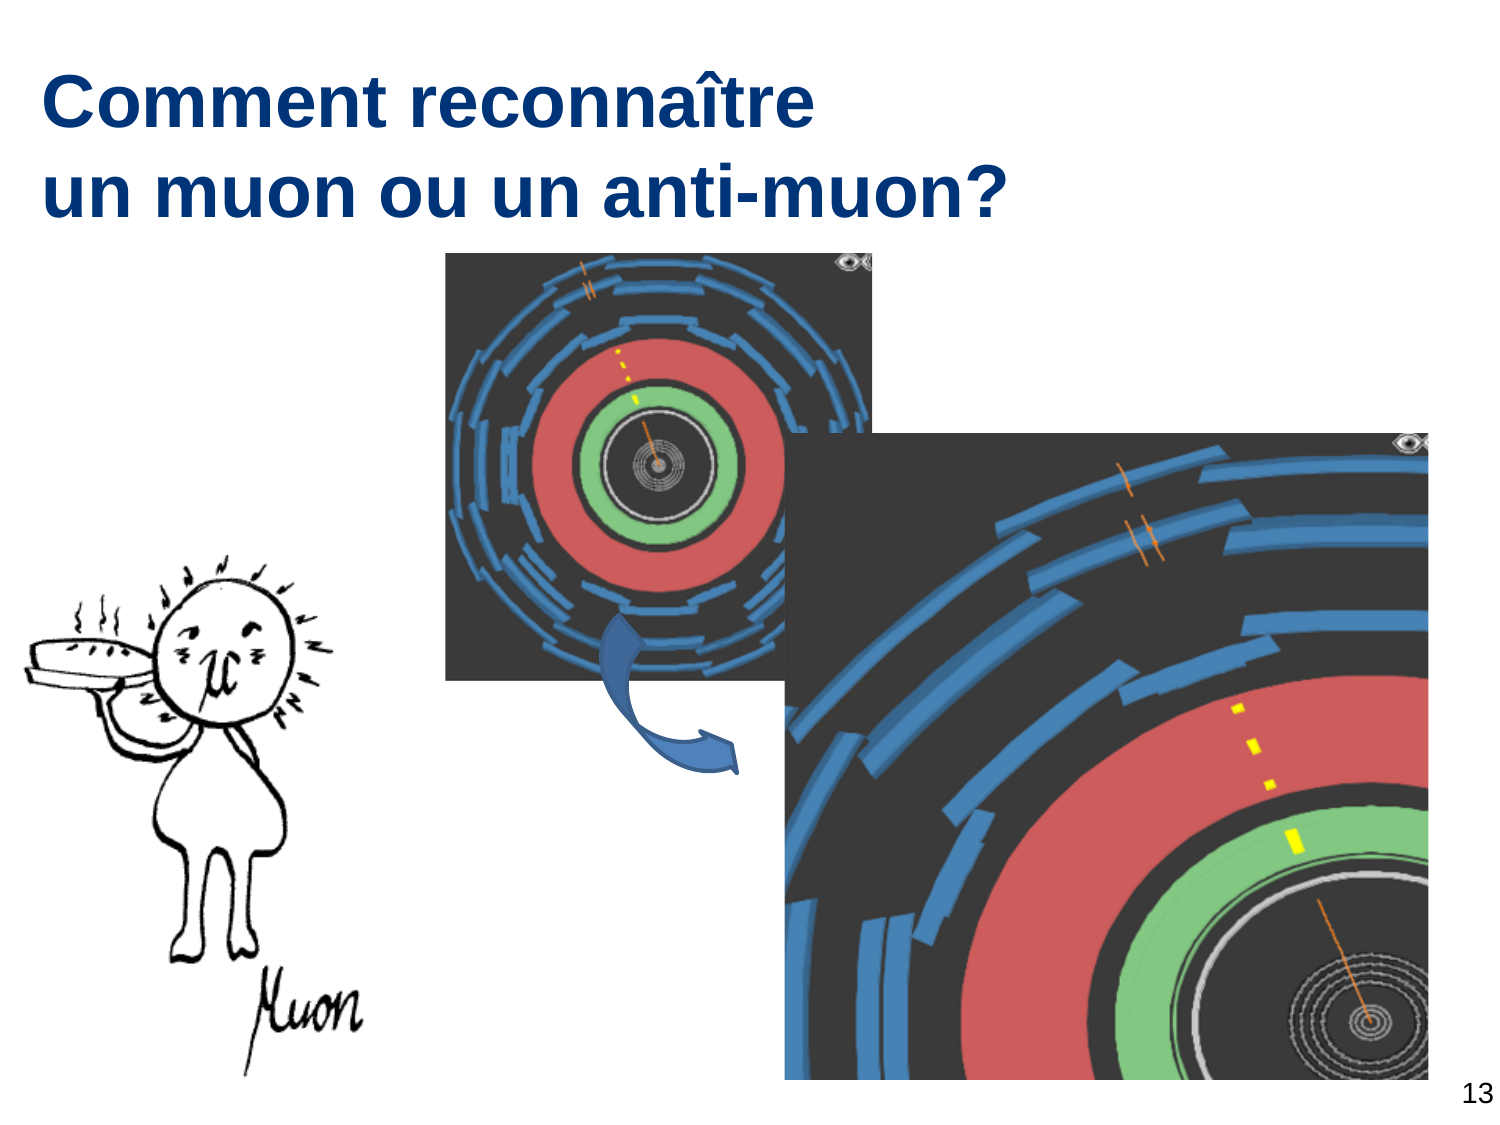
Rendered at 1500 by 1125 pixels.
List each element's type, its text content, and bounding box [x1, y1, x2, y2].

text_box [606, 689, 740, 776]
picture [445, 253, 1429, 1081]
text_box Comment reconnaître un muon ou un anti-muon? [27, 32, 1221, 254]
picture [0, 521, 396, 1125]
text_box 13 [1446, 1066, 1500, 1111]
text_box [0, 26, 1046, 166]
